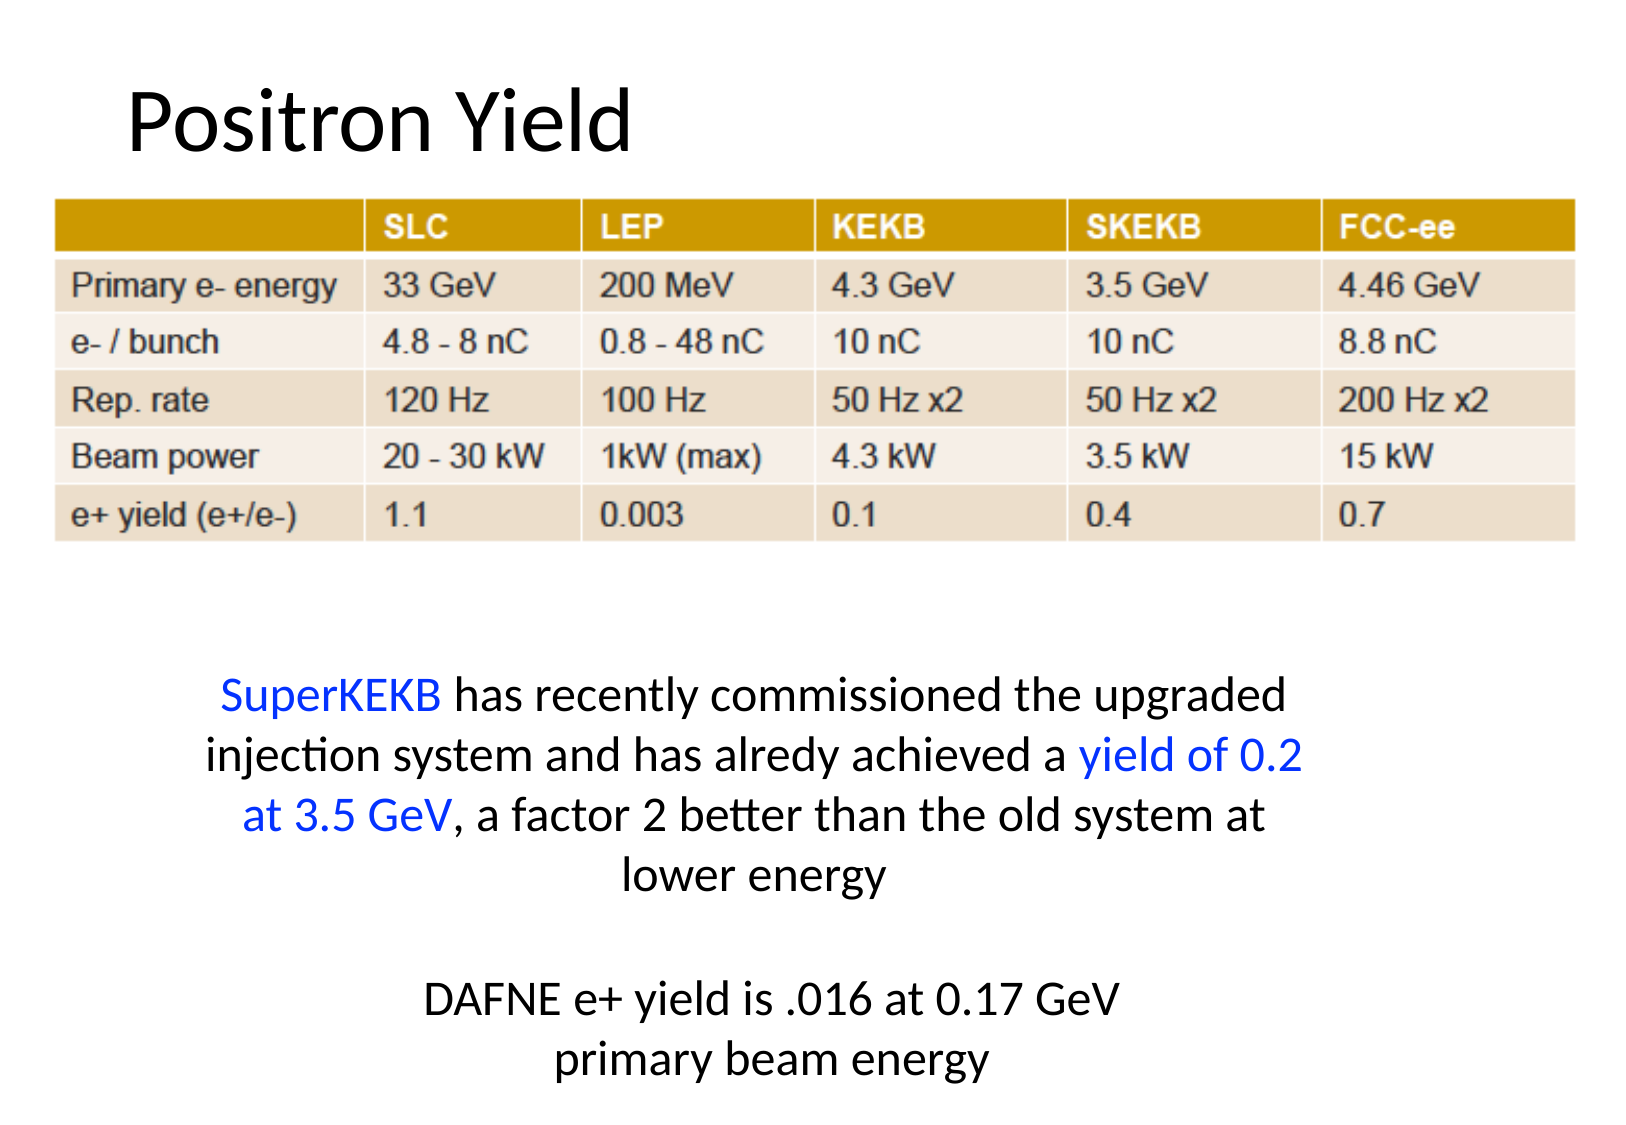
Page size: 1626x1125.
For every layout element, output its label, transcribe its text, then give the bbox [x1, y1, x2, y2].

text_box DAFNE e+ yield is .016 at 0.17 GeV primary beam energy [387, 958, 1157, 1094]
text_box SuperKEKB has recently commissioned the upgraded injection system and has alredy achieved a yield of 0.2 at 3.5 GeV, a factor 2 better than the old system at lower energy [177, 654, 1332, 909]
title Positron Yield [111, 59, 1514, 184]
picture [41, 185, 1584, 553]
